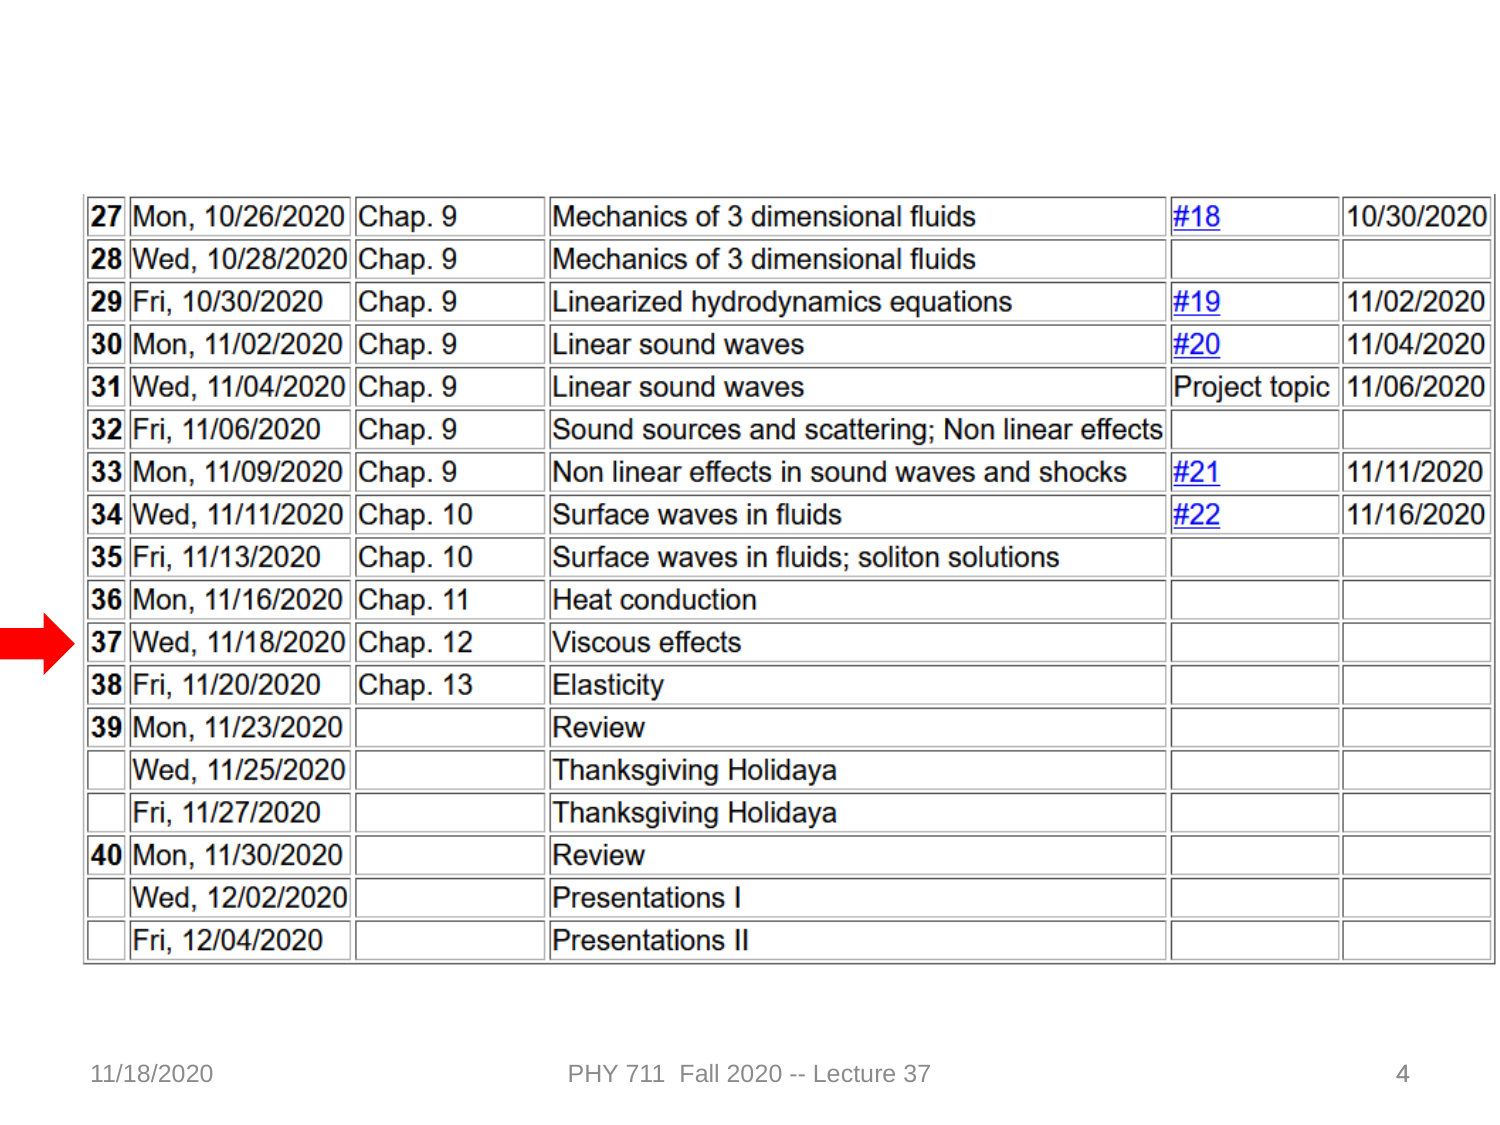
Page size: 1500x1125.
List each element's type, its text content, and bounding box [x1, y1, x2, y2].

text_box [0, 610, 71, 677]
footer PHY 711 Fall 2020 -- Lecture 37 [512, 1042, 988, 1103]
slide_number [75, 1042, 425, 1103]
text_box 4 [1074, 1042, 1425, 1103]
picture [76, 194, 1500, 976]
